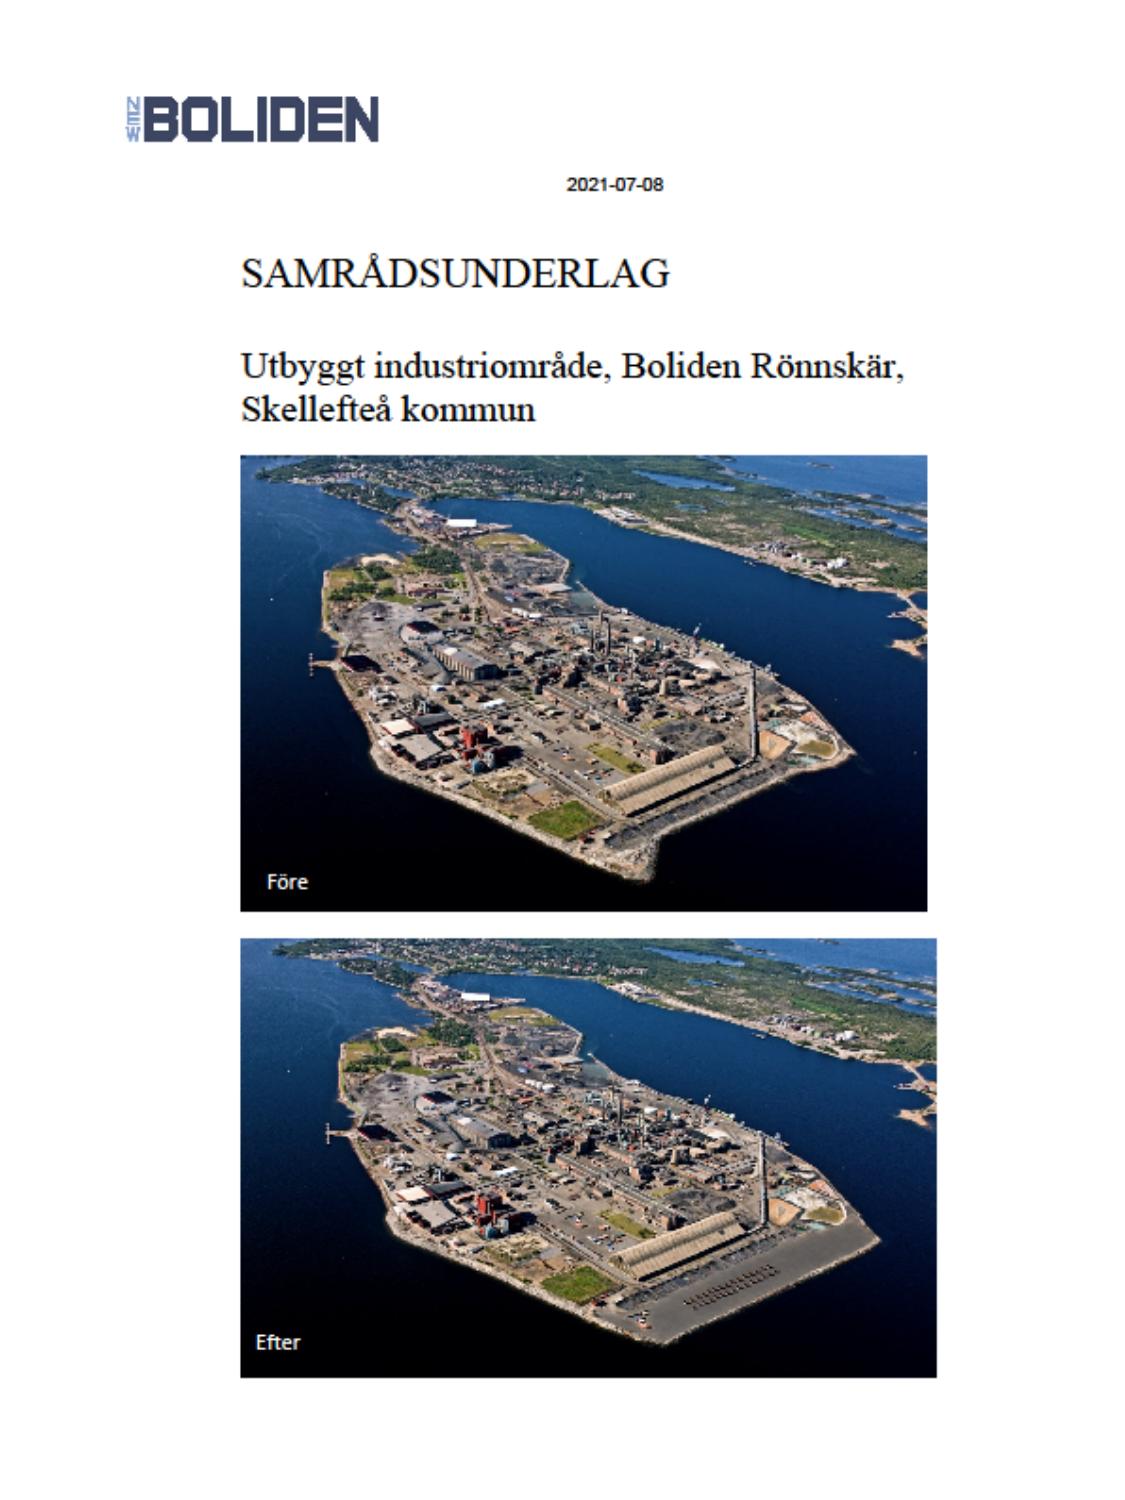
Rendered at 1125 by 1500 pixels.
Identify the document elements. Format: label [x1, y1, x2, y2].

text_box [54, 14, 1125, 1500]
